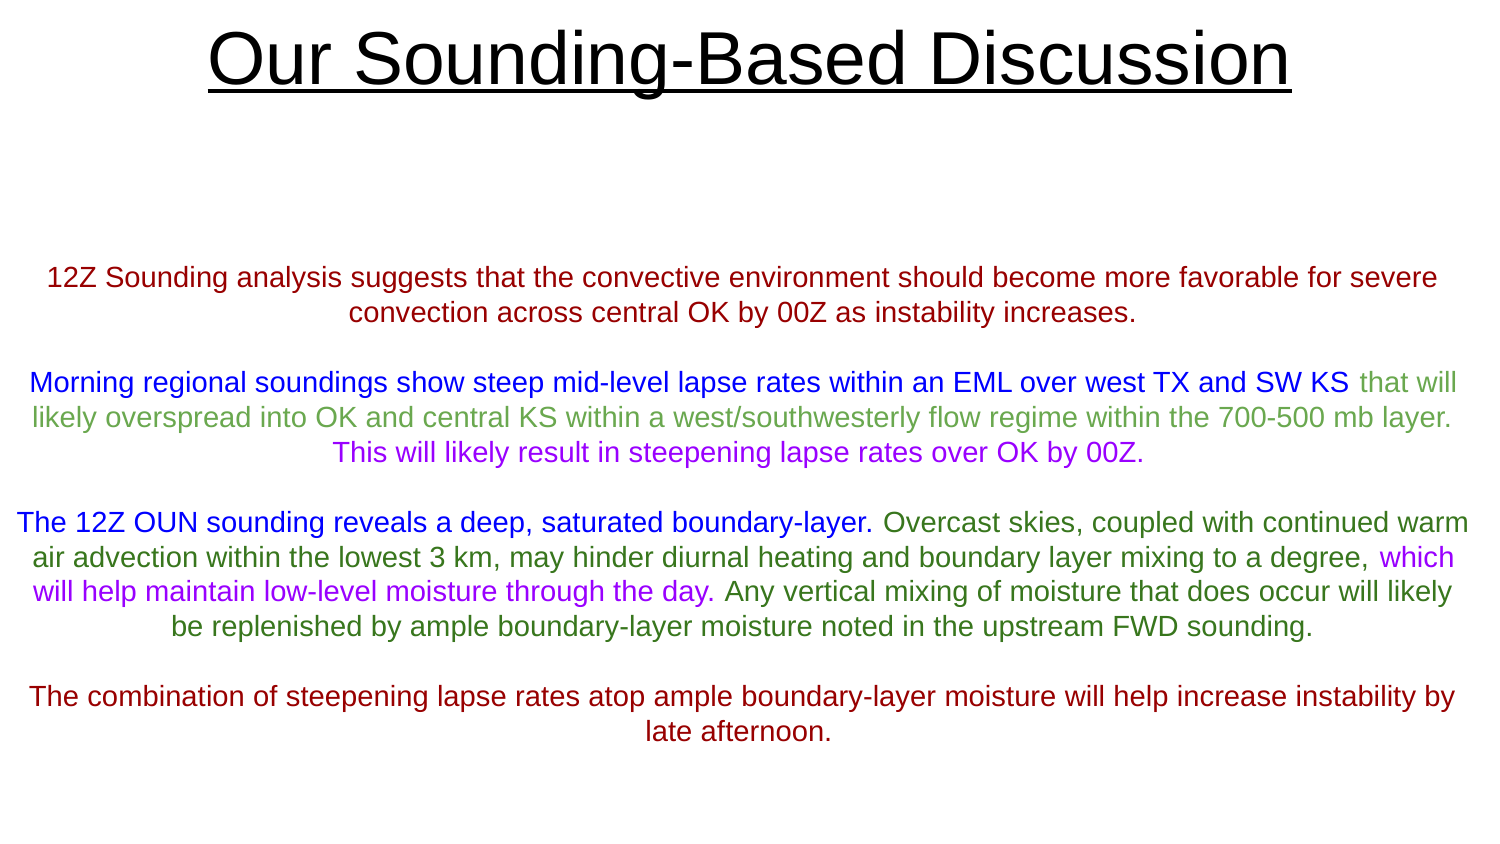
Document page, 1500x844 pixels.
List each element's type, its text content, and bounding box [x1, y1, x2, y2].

text_box 12Z Sounding analysis suggests that the convective environment should become more favorable for severe convection across central OK by 00Z as instability increases. Morning regional soundings show steep mid-level lapse rates within an EML over west TX and SW KS that will likely overspread into OK and central KS within a west/southwesterly flow regime within the 700-500 mb layer. This will likely result in steepening lapse rates over OK by 00Z. The 12Z OUN sounding reveals a deep, saturated boundary-layer. Overcast skies, coupled with continued warm air advection within the lowest 3 km, may hinder diurnal heating and boundary layer mixing to a degree, which will help maintain low-level moisture through the day. Any vertical mixing of moisture that does occur will likely be replenished by ample boundary-layer moisture noted in the upstream FWD sounding. The combination of steepening lapse rates atop ample boundary-layer moisture will help increase instability by late afternoon. [0, 173, 1487, 844]
title Our Sounding-Based Discussion [0, 0, 1500, 146]
